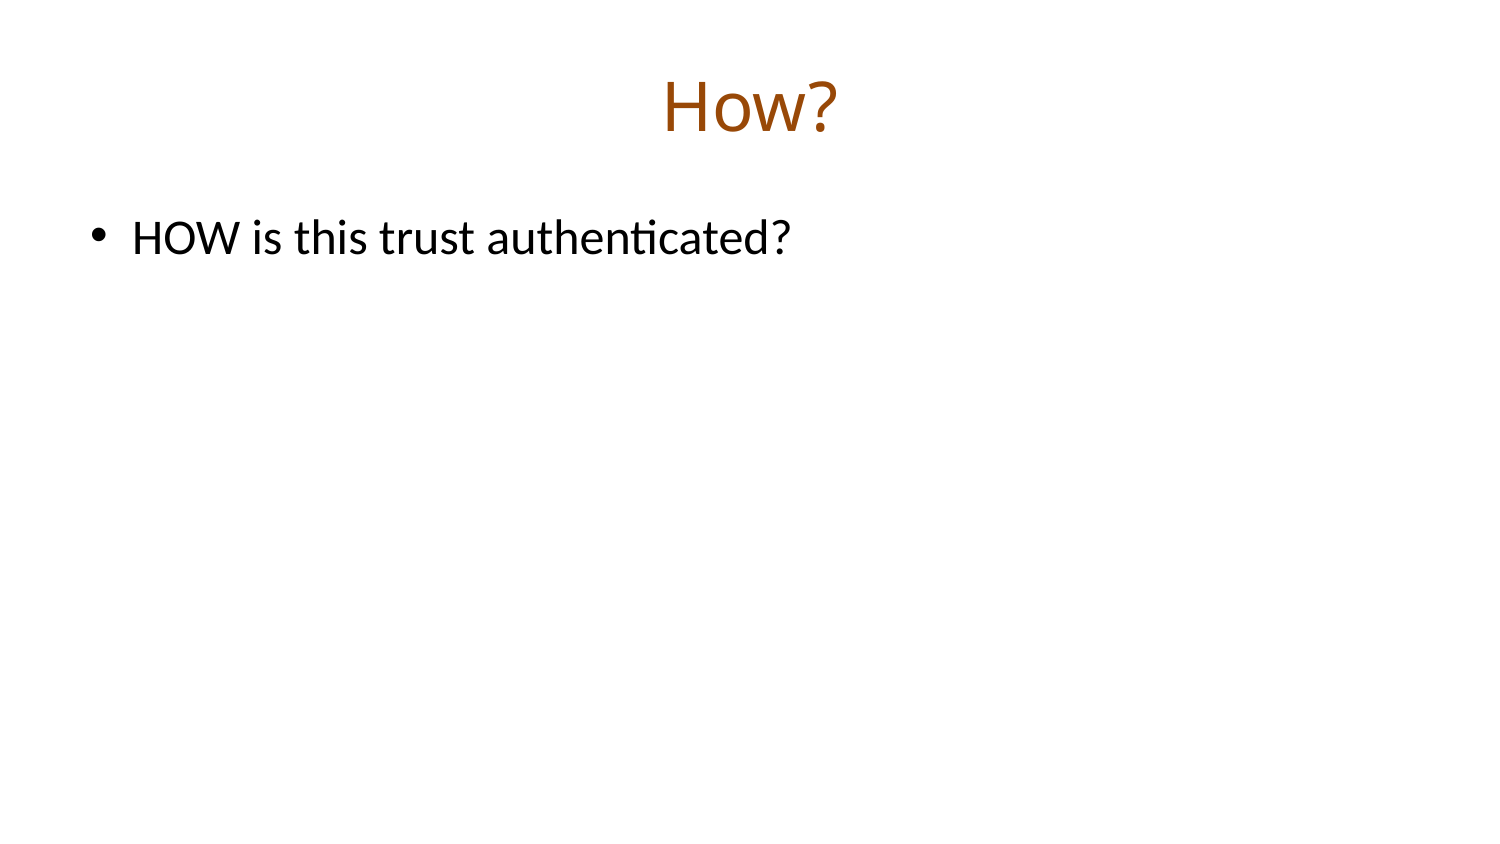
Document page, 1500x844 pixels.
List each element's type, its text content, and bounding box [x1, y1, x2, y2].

title How? [75, 33, 1425, 175]
list HOW is this trust authenticated? [75, 196, 1425, 754]
